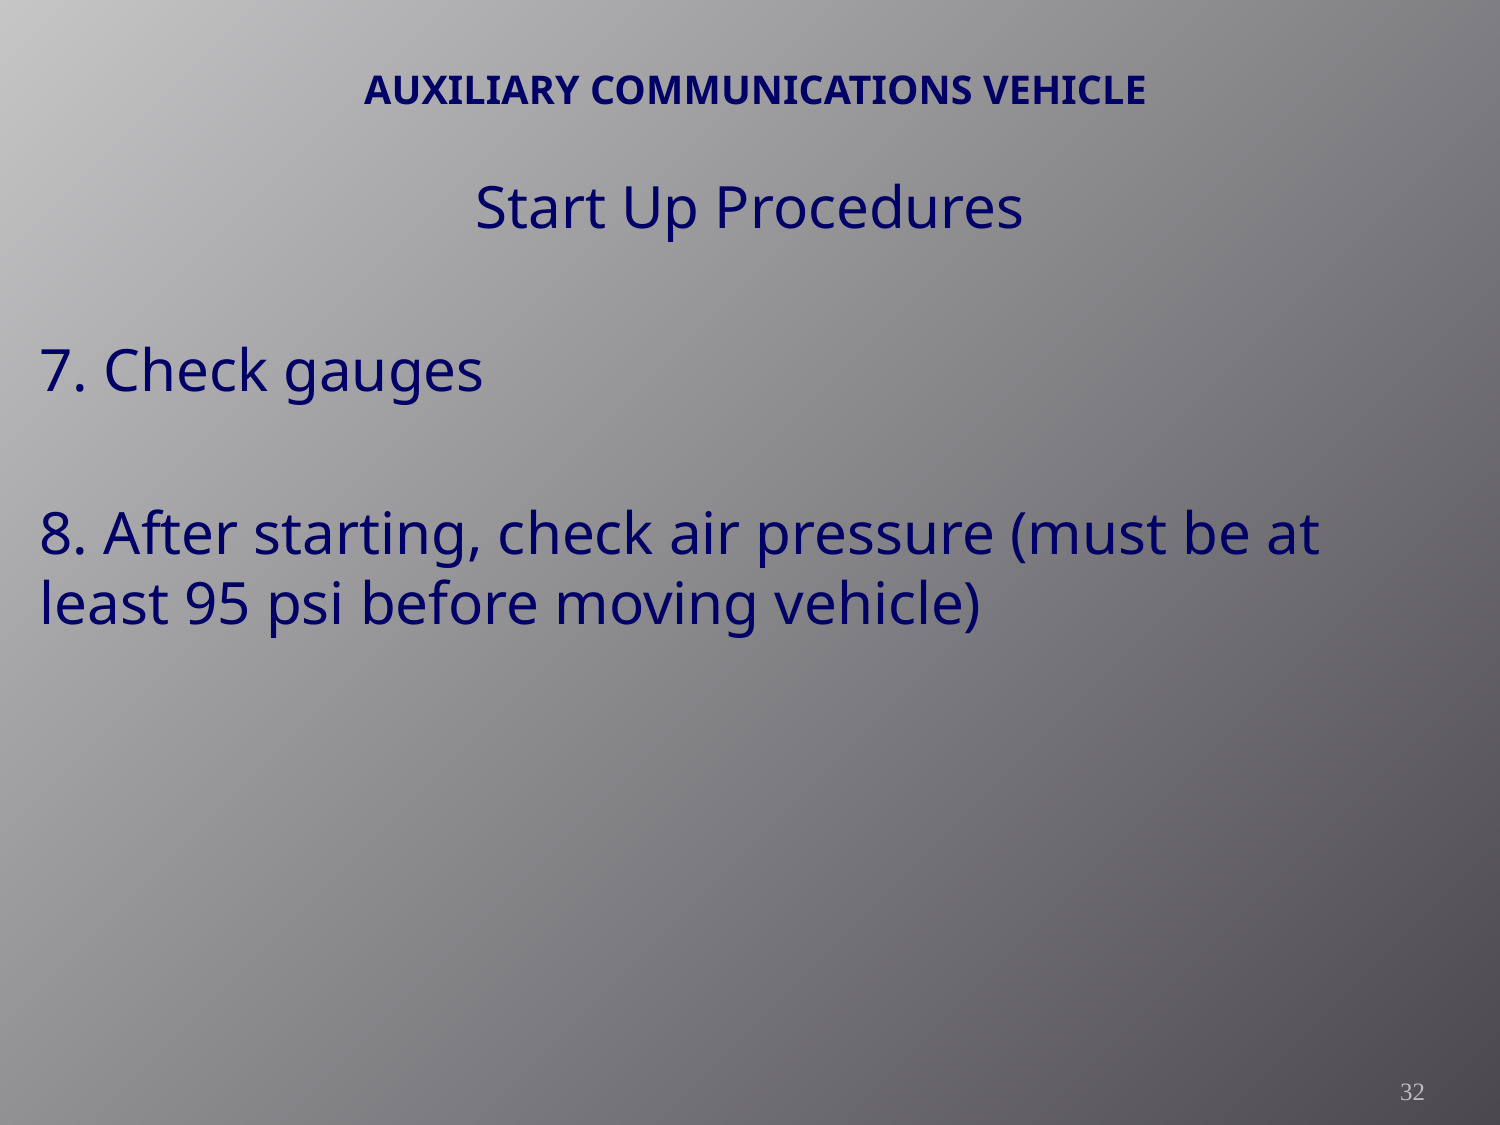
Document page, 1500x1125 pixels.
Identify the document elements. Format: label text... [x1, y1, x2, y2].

slide_number 32 [1299, 1088, 1425, 1113]
title AUXILIARY COMMUNICATIONS VEHICLE [37, 62, 1475, 162]
subtitle Start Up Procedures 7. Check gauges 8. After starting, check air pressure (must be at least 95 psi before moving vehicle) [24, 162, 1475, 1088]
